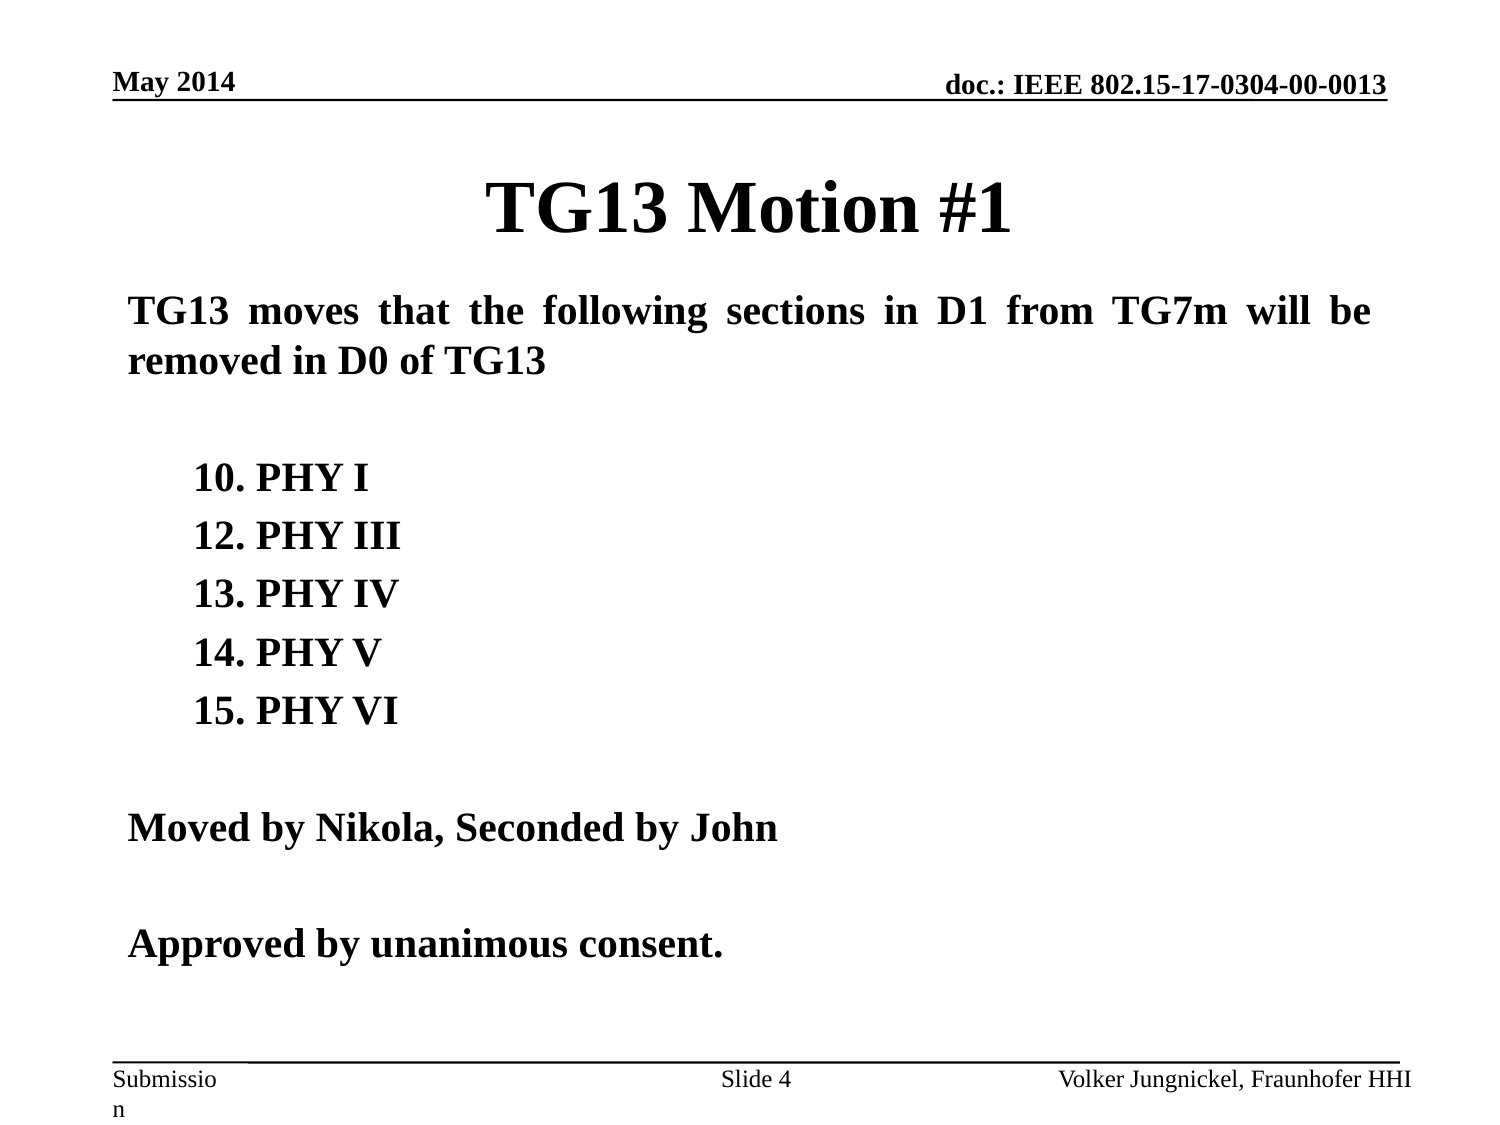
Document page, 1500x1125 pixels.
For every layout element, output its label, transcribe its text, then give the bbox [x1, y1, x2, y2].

footer Volker Jungnickel, Fraunhofer HHI [899, 1061, 1413, 1093]
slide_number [112, 0, 376, 98]
slide_number Slide 4 [712, 1061, 800, 1093]
text_box TG13 moves that the following sections in D1 from TG7m will be removed in D0 of TG13 10. PHY I 12. PHY III 13. PHY IV 14. PHY V 15. PHY VI Moved by Nikola, Seconded by John Approved by unanimous consent. [112, 275, 1388, 1050]
text_box TG13 Motion #1 [112, 149, 1388, 275]
